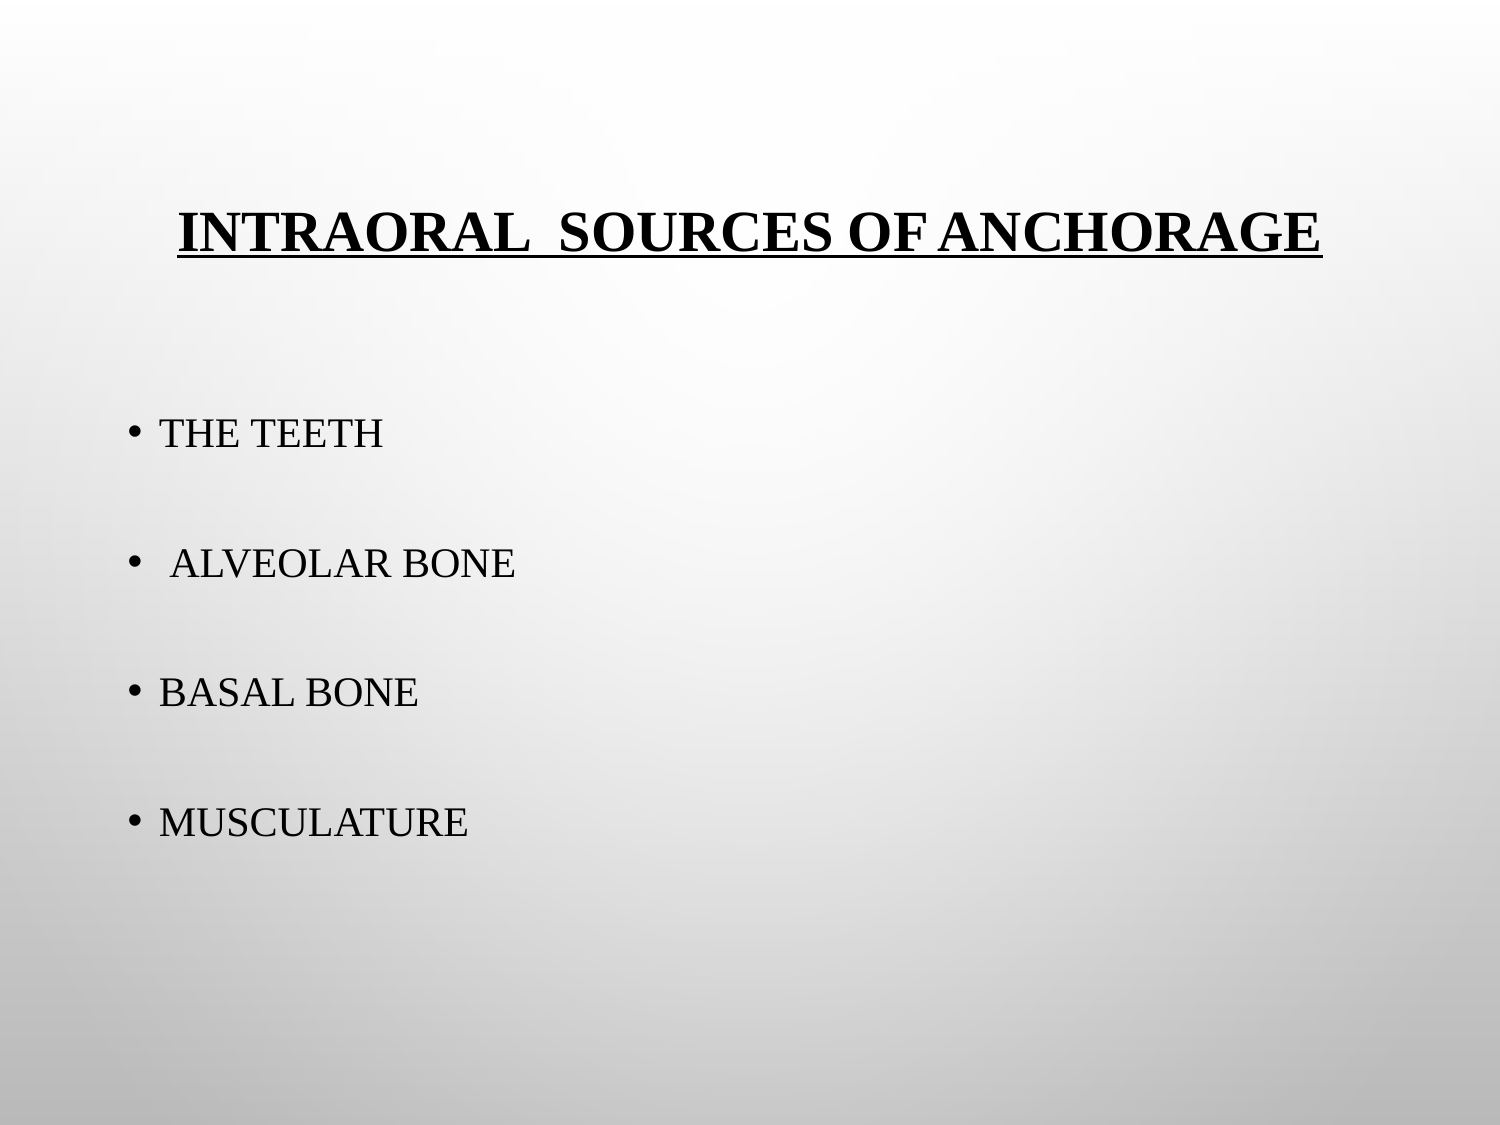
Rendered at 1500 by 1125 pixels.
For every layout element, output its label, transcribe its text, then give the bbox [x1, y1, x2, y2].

list The teeth Alveolar bone Basal bone Musculature [112, 388, 1388, 950]
title INTRAORAL SOURCES OF ANCHORAGE [112, 101, 1388, 364]
picture [0, 0, 1500, 1125]
